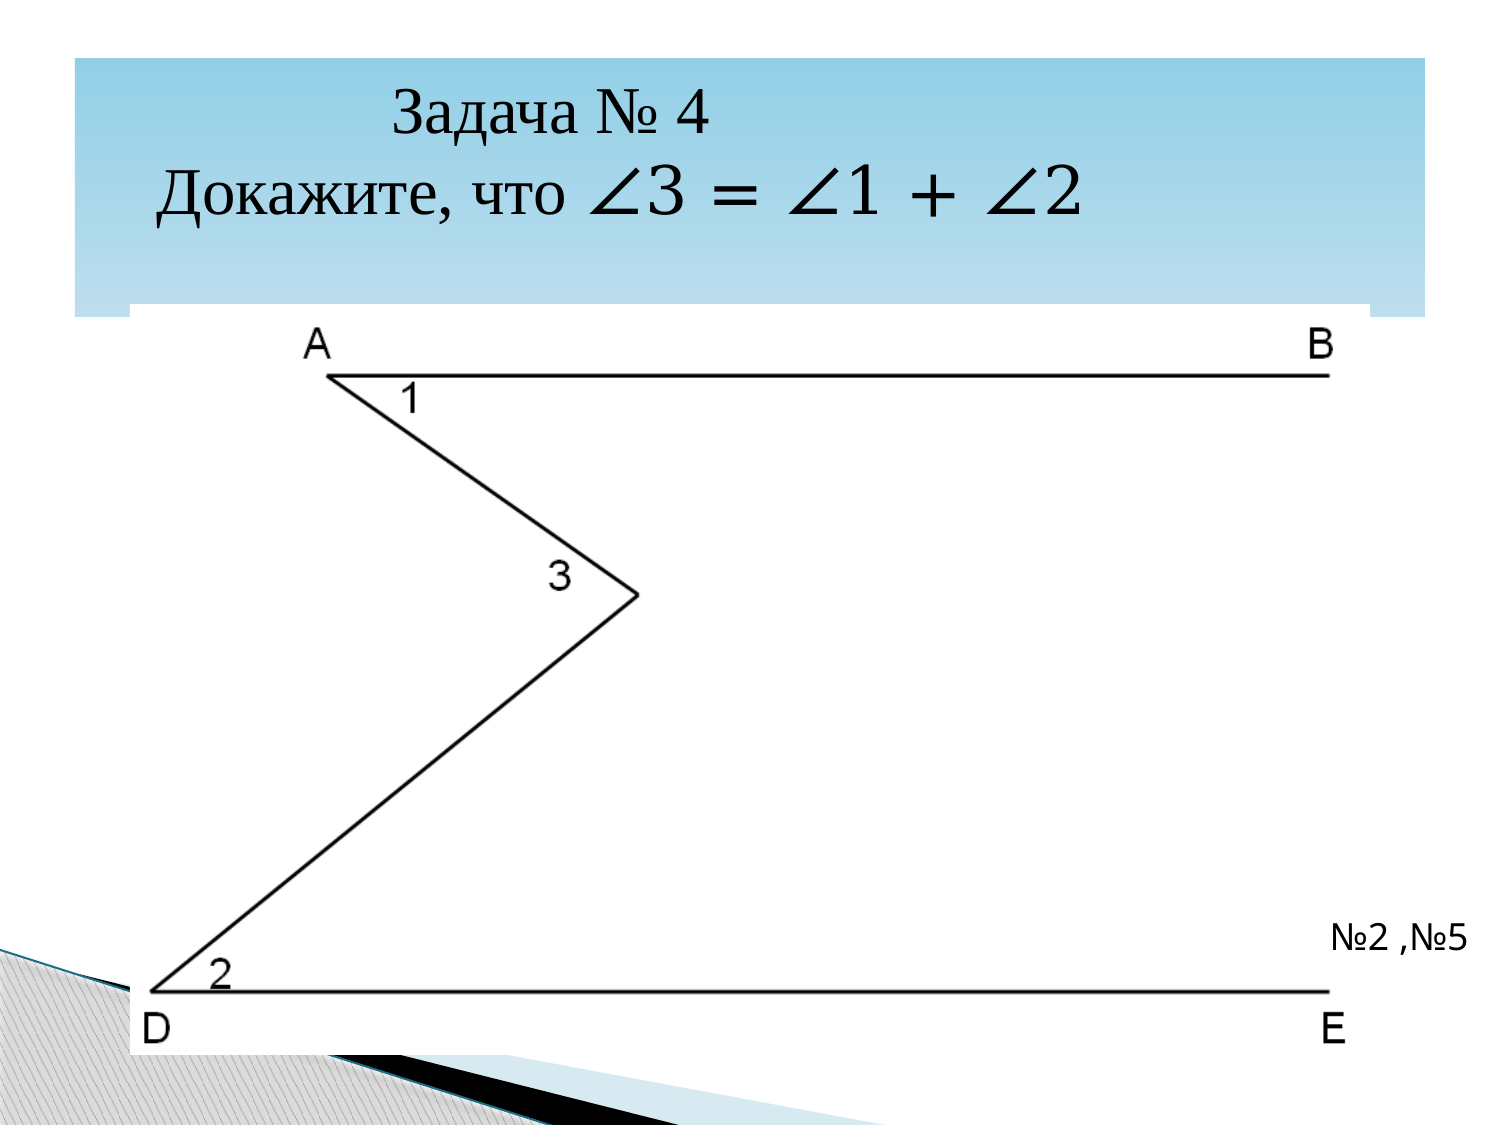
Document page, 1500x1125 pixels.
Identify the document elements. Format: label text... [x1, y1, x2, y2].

picture [129, 304, 1371, 1055]
text_box Задача № 4 Докажите, что ∠3 = ∠1 + ∠2 [74, 58, 1425, 317]
text_box №2 ,№5 [1375, 905, 1484, 965]
